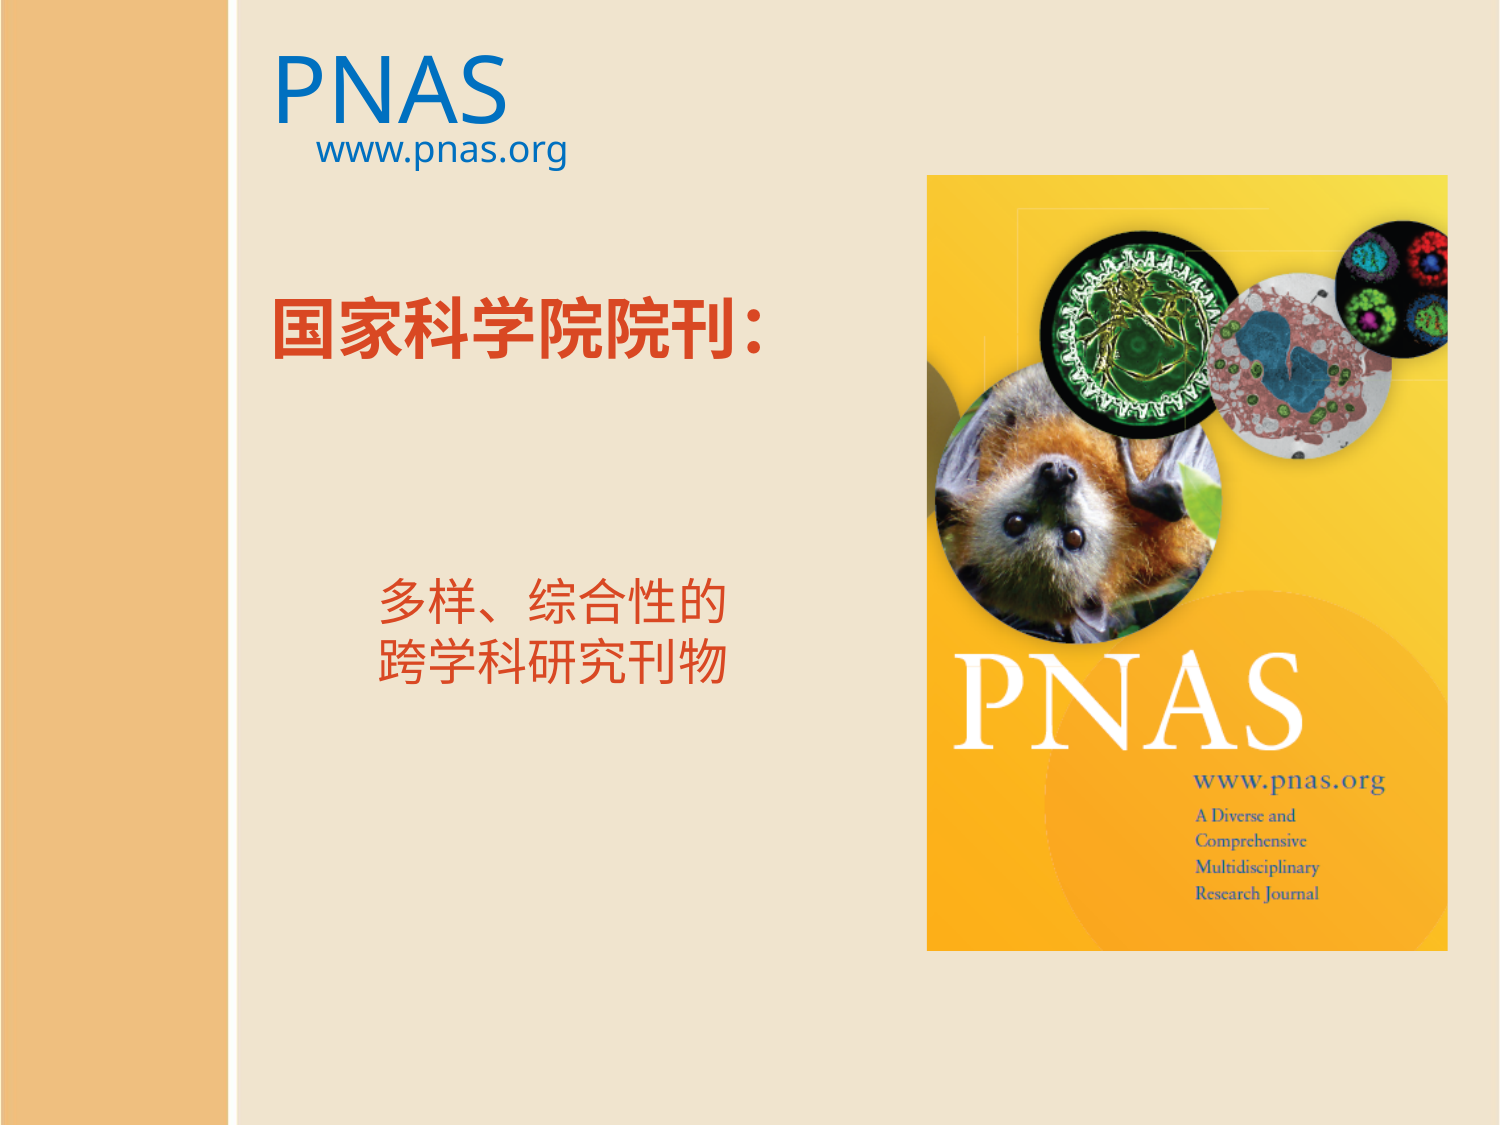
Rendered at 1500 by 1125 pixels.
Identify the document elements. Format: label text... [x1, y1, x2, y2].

picture [0, 0, 1500, 1125]
text_box www.pnas.org [301, 117, 584, 222]
text_box 国家科学院院刊： [255, 279, 881, 375]
text_box 多样、综合性的跨学科研究刊物 [363, 562, 773, 743]
text_box PNAS [255, 22, 554, 150]
